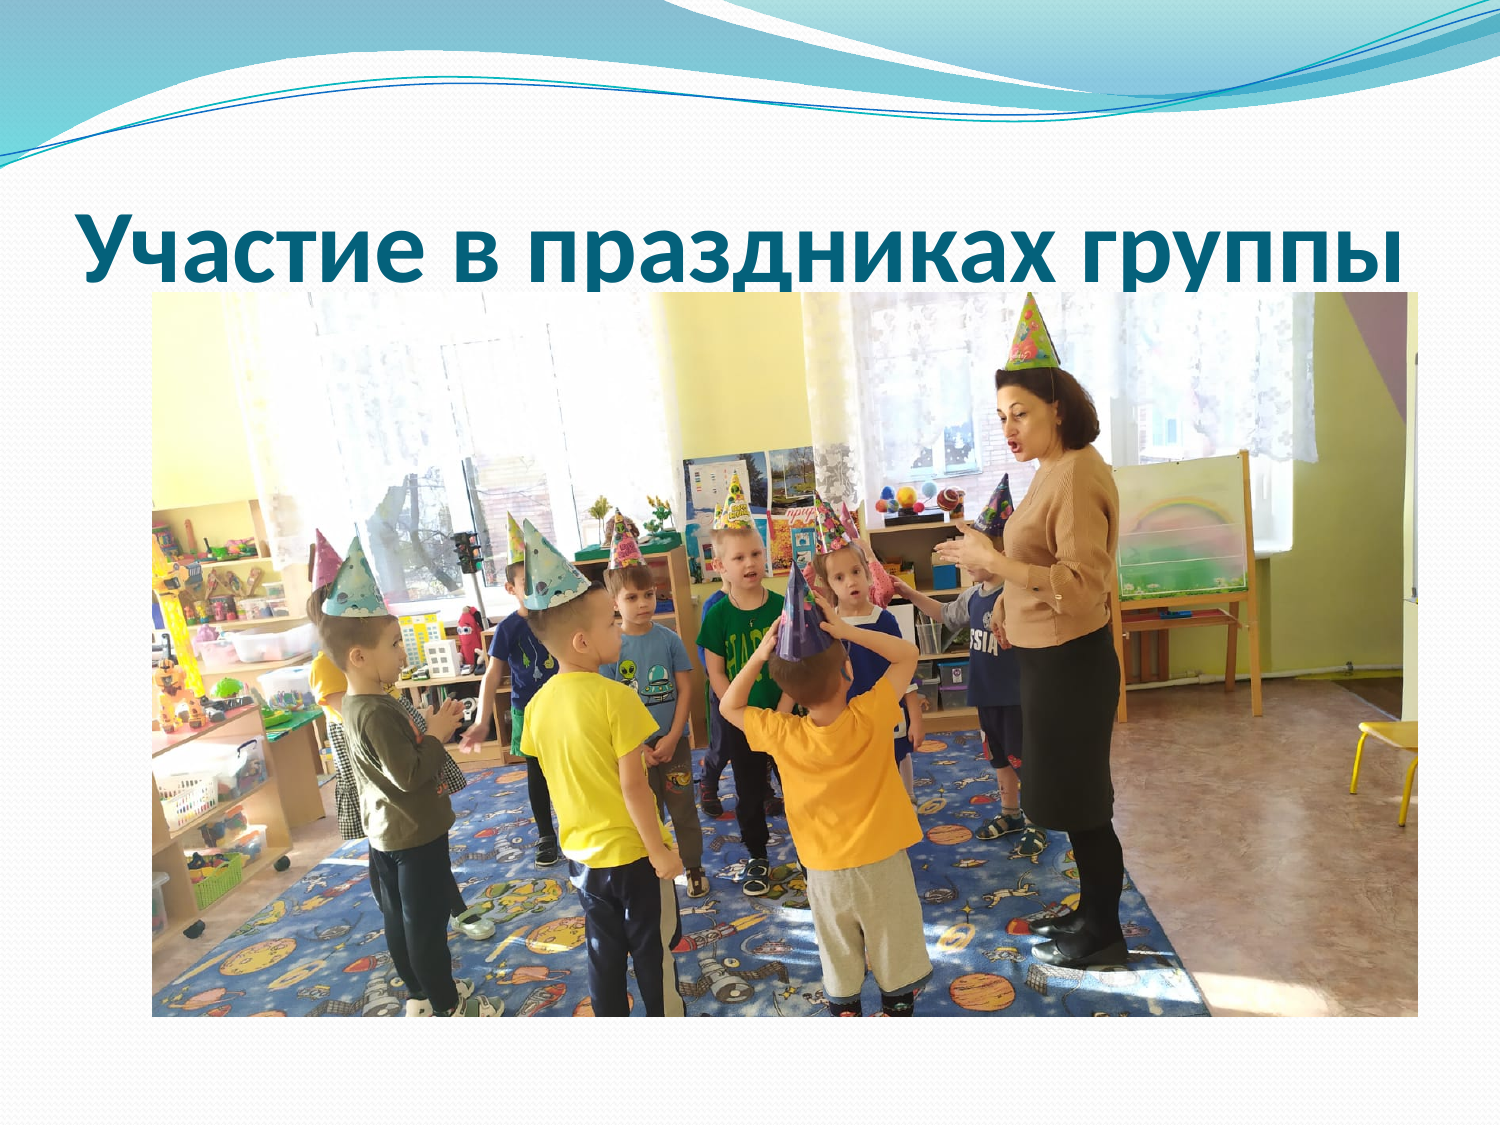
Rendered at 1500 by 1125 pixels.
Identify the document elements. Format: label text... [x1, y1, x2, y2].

title Участие в праздниках группы [75, 115, 1438, 303]
picture [152, 292, 1419, 1017]
